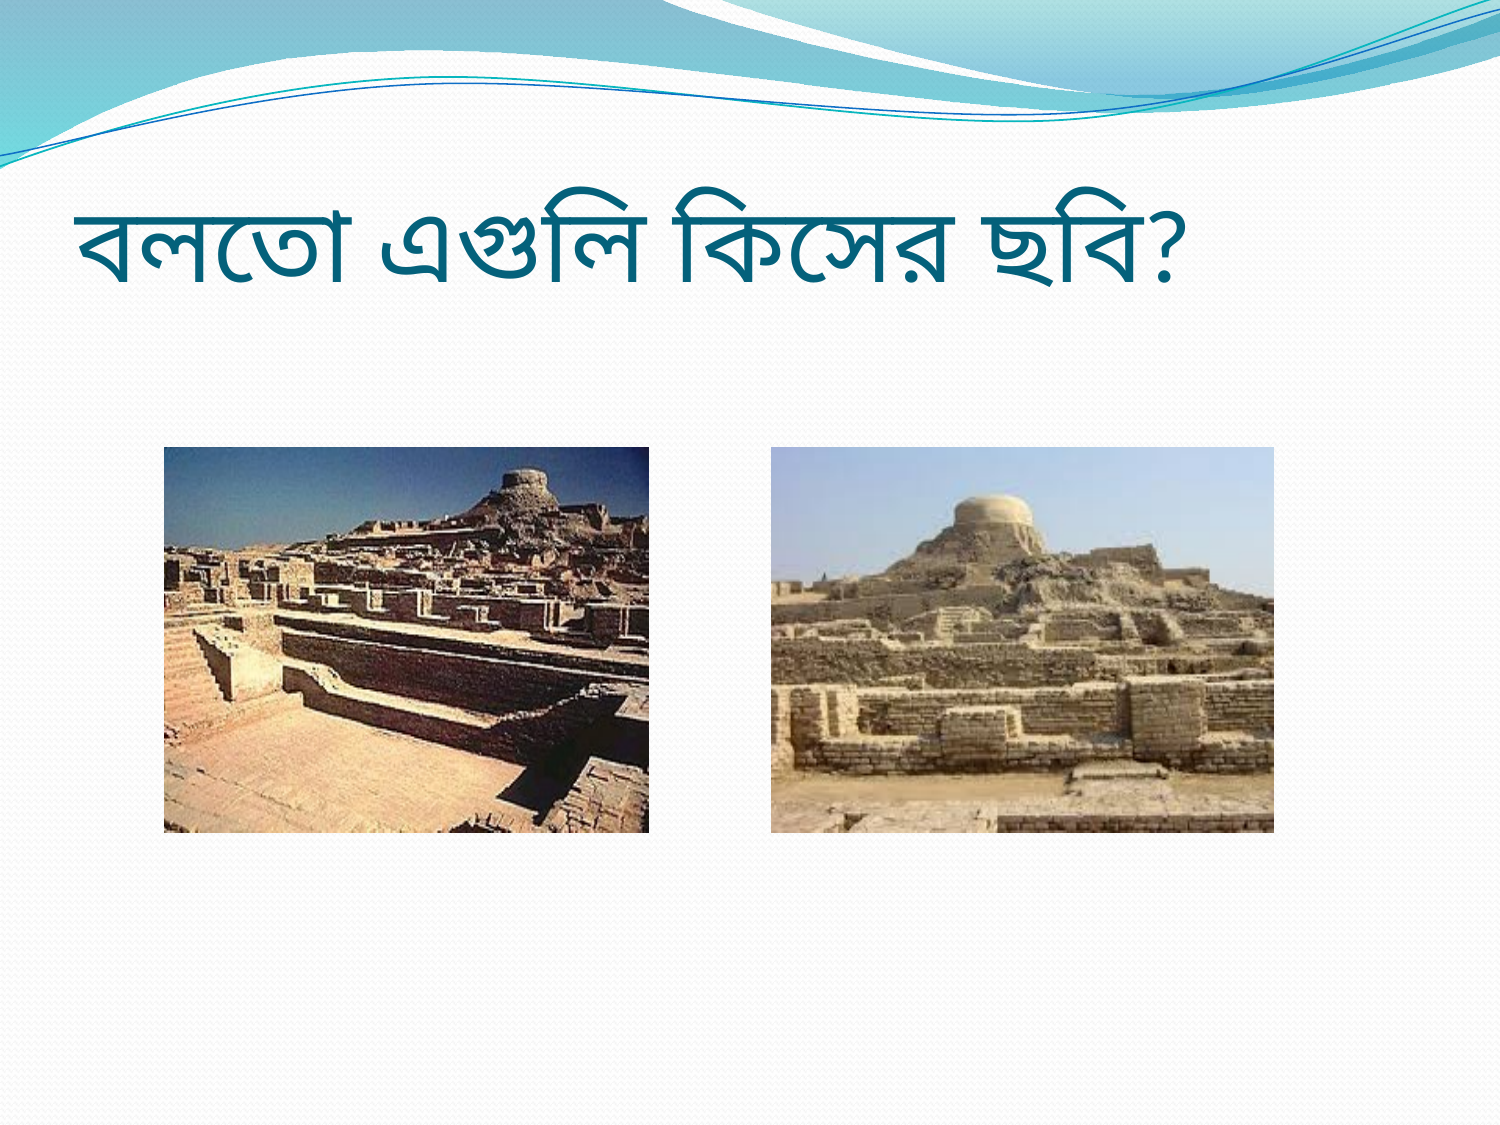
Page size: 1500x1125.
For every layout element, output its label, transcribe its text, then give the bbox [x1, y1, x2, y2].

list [770, 447, 1275, 833]
title বলতো এগুলি কিসের ছবি? [75, 115, 1425, 303]
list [163, 447, 649, 833]
